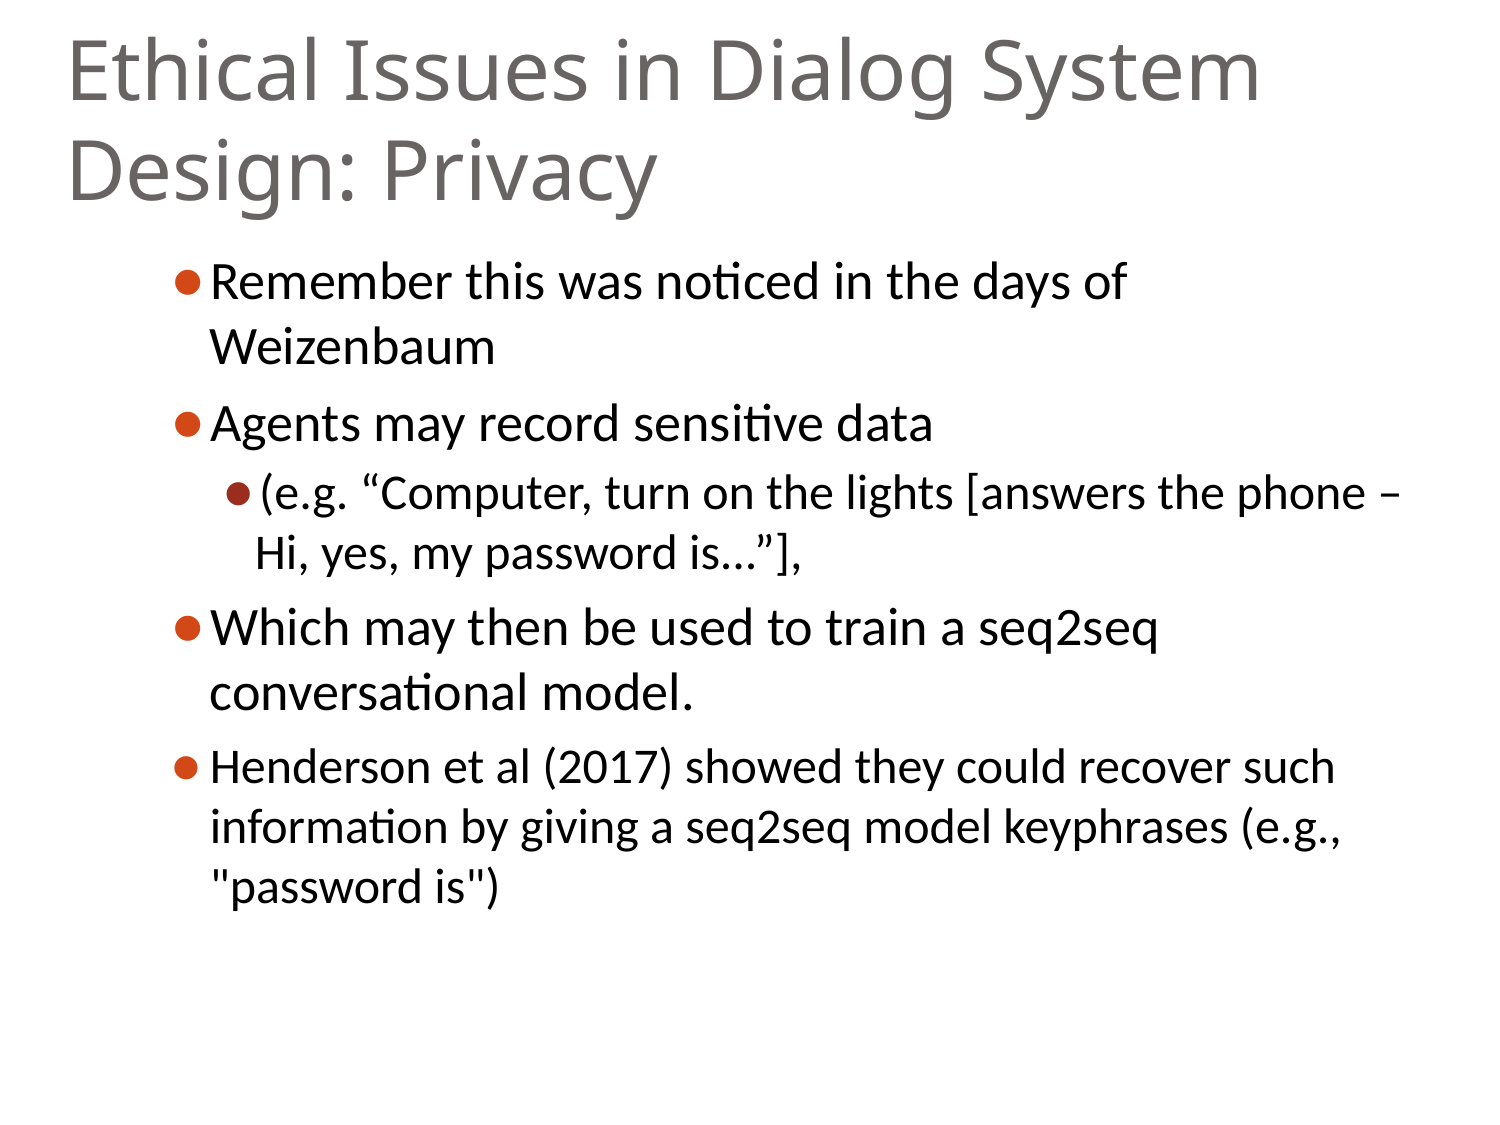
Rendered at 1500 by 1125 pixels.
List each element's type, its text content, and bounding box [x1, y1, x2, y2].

list Remember this was noticed in the days of Weizenbaum Agents may record sensitive data (e.g. “Computer, turn on the lights [answers the phone –Hi, yes, my password is...”], Which may then be used to train a seq2seq conversational model. Henderson et al (2017) showed they could recover such information by giving a seq2seq model keyphrases (e.g., "password is") [150, 237, 1425, 988]
title Ethical Issues in Dialog System Design: Privacy [50, 45, 1475, 233]
